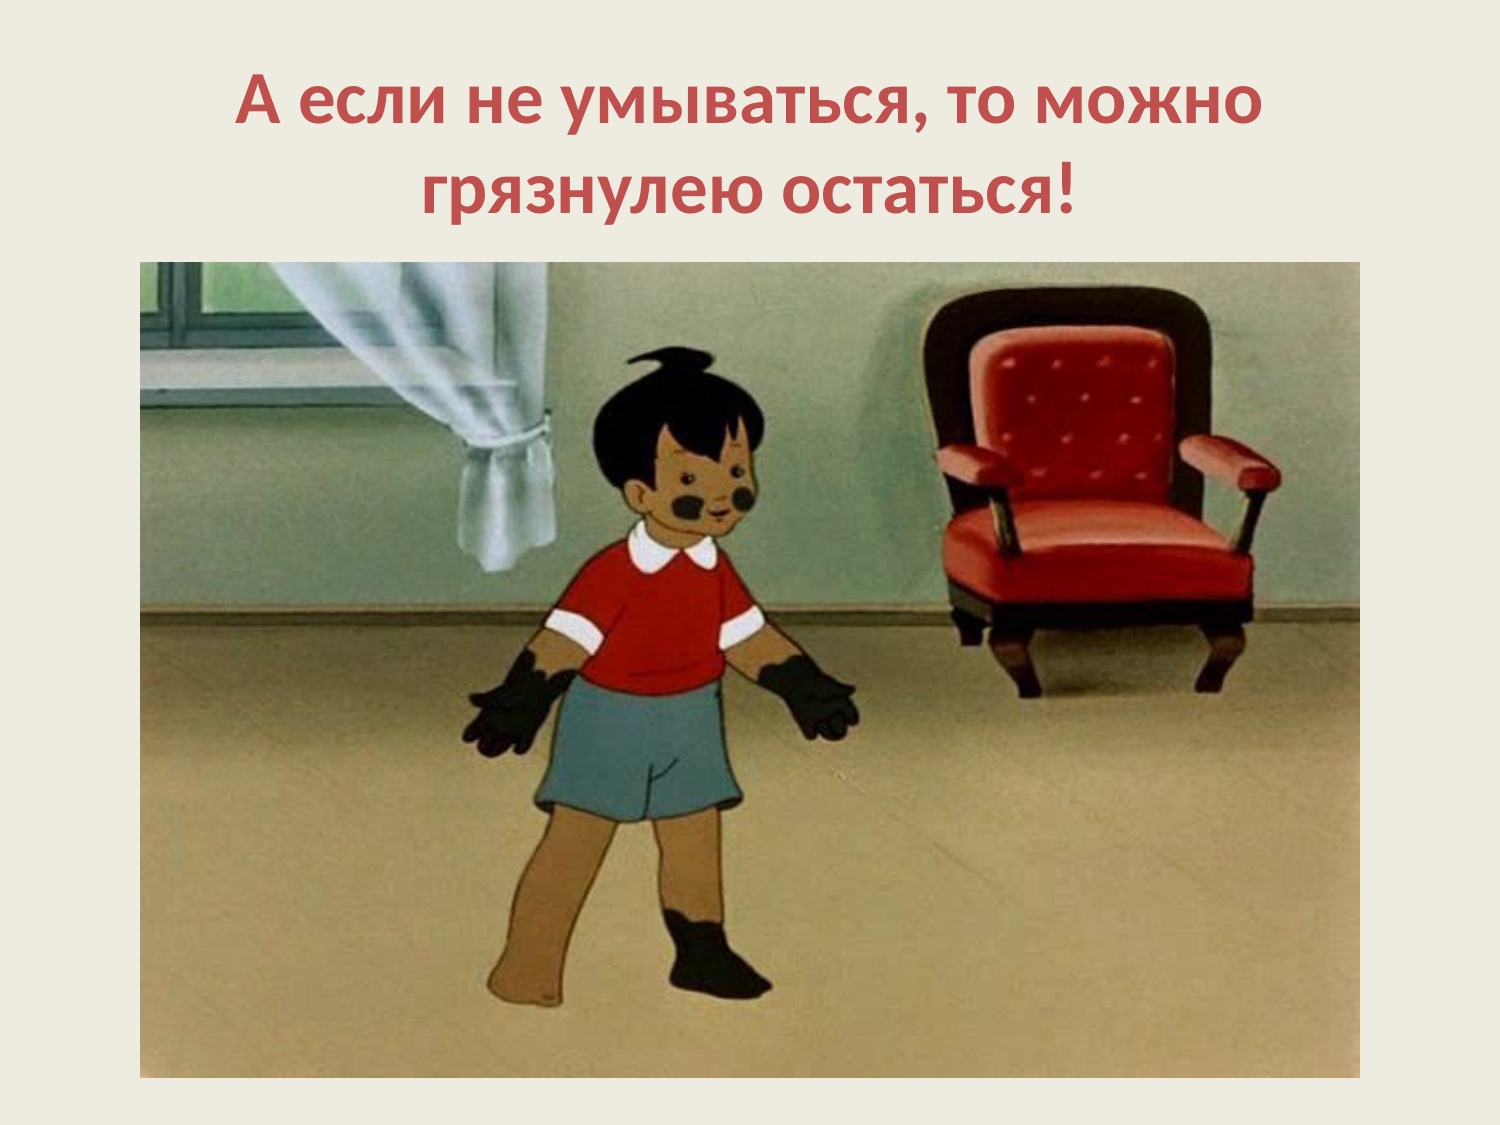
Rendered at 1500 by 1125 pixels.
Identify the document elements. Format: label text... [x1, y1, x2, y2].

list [140, 262, 1360, 1079]
title А если не умываться, то можно грязнулею остаться! [75, 45, 1425, 233]
